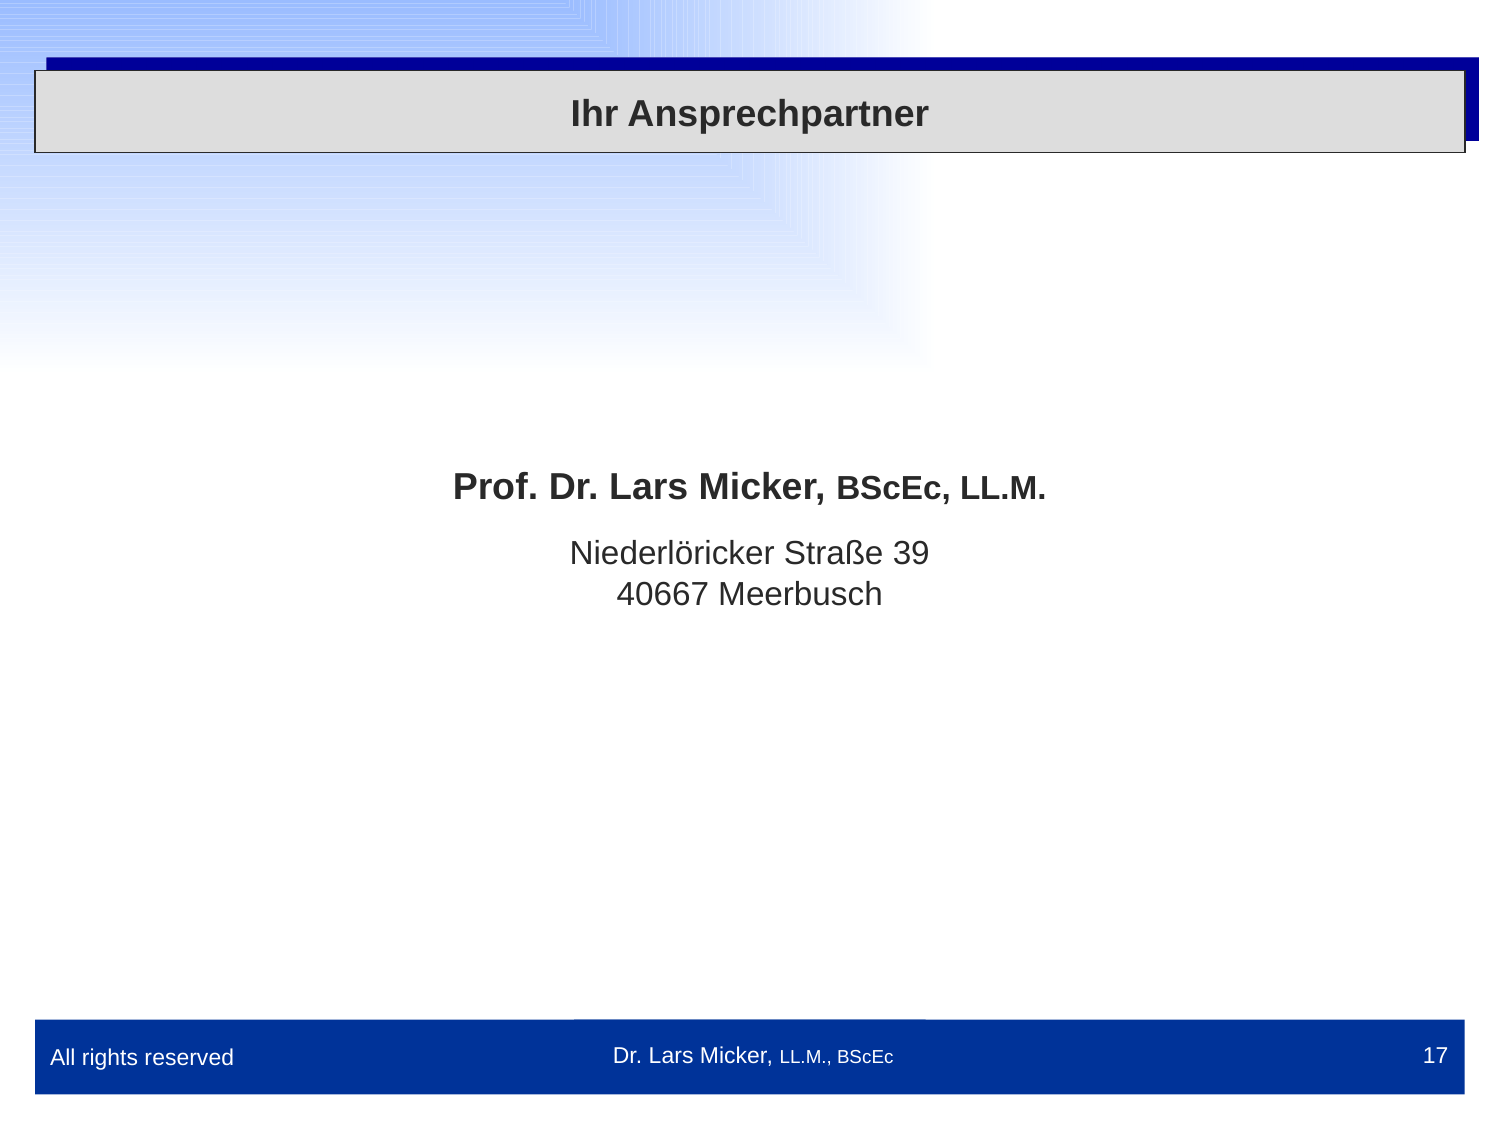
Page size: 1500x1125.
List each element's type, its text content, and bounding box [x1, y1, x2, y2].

text_box Dr. Lars Micker, LL.M., BScEc [572, 1017, 928, 1092]
slide_number All rights reserved [34, 1019, 1466, 1095]
text_box Prof. Dr. Lars Micker, BScEc, LL.M. Niederlöricker Straße 39 40667 Meerbusch [35, 174, 1465, 619]
slide_number 17 [1113, 1031, 1464, 1079]
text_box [34, 70, 1466, 153]
